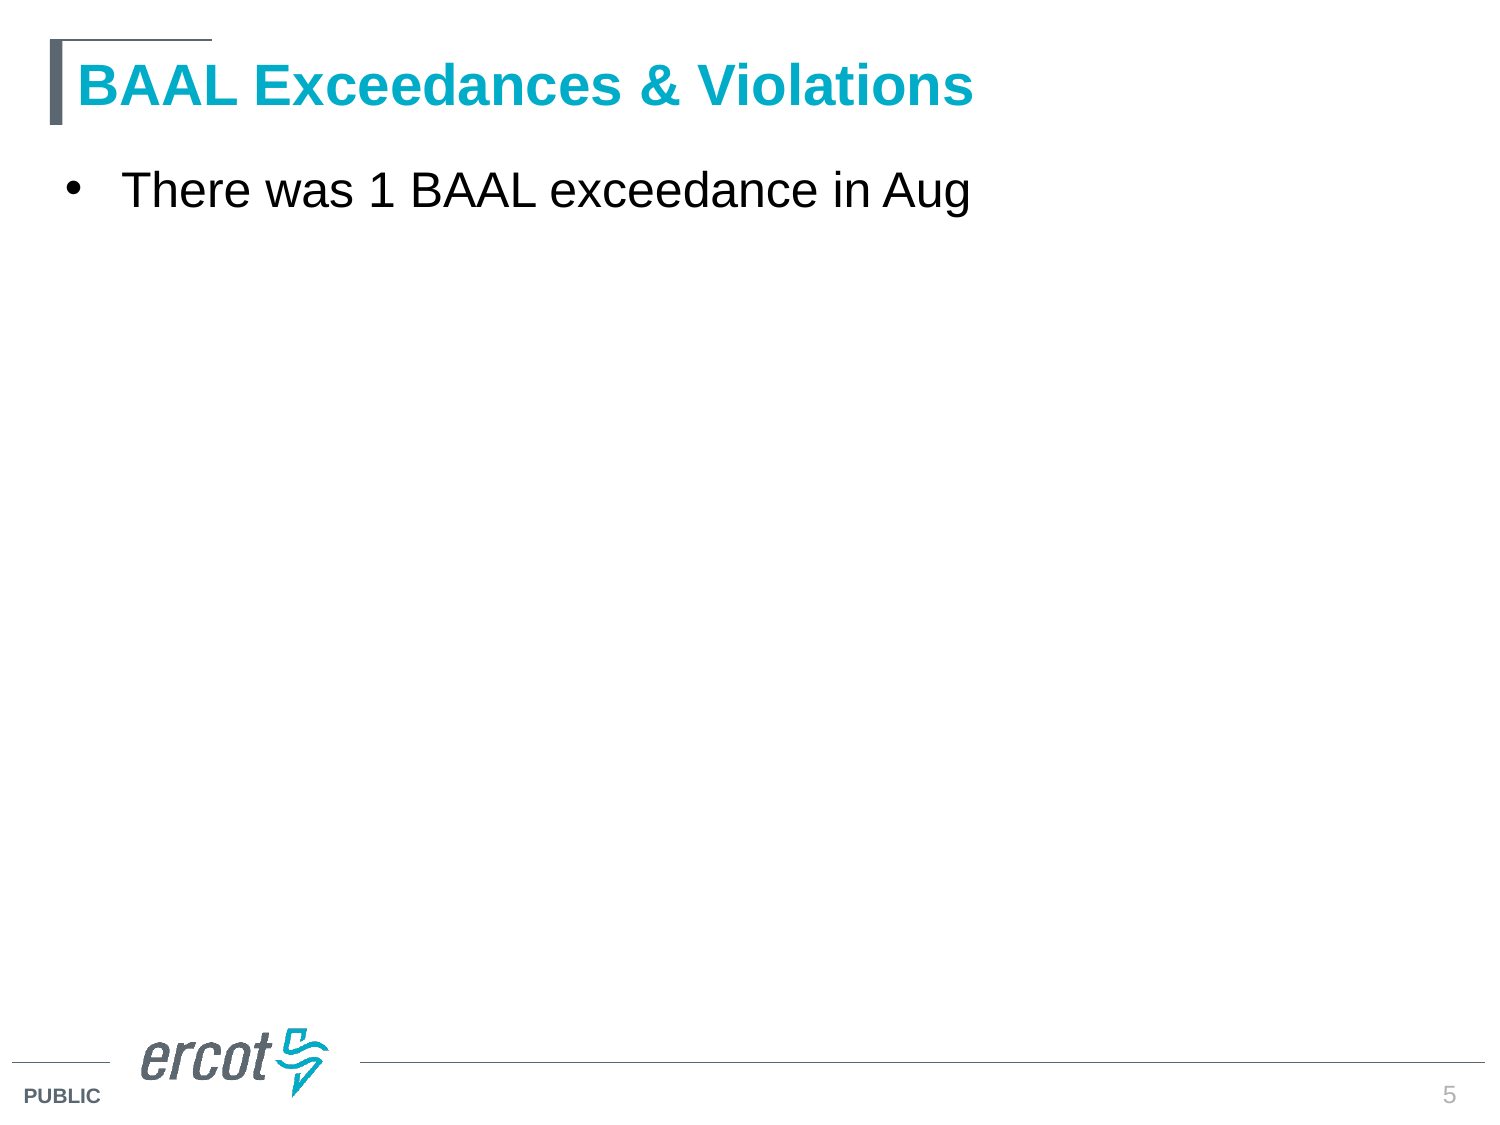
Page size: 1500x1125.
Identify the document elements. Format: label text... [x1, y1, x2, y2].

title BAAL Exceedances & Violations [62, 39, 1450, 125]
list There was 1 BAAL exceedance in Aug [50, 149, 1450, 1000]
slide_number 5 [1412, 1076, 1488, 1112]
picture [137, 1024, 332, 1100]
